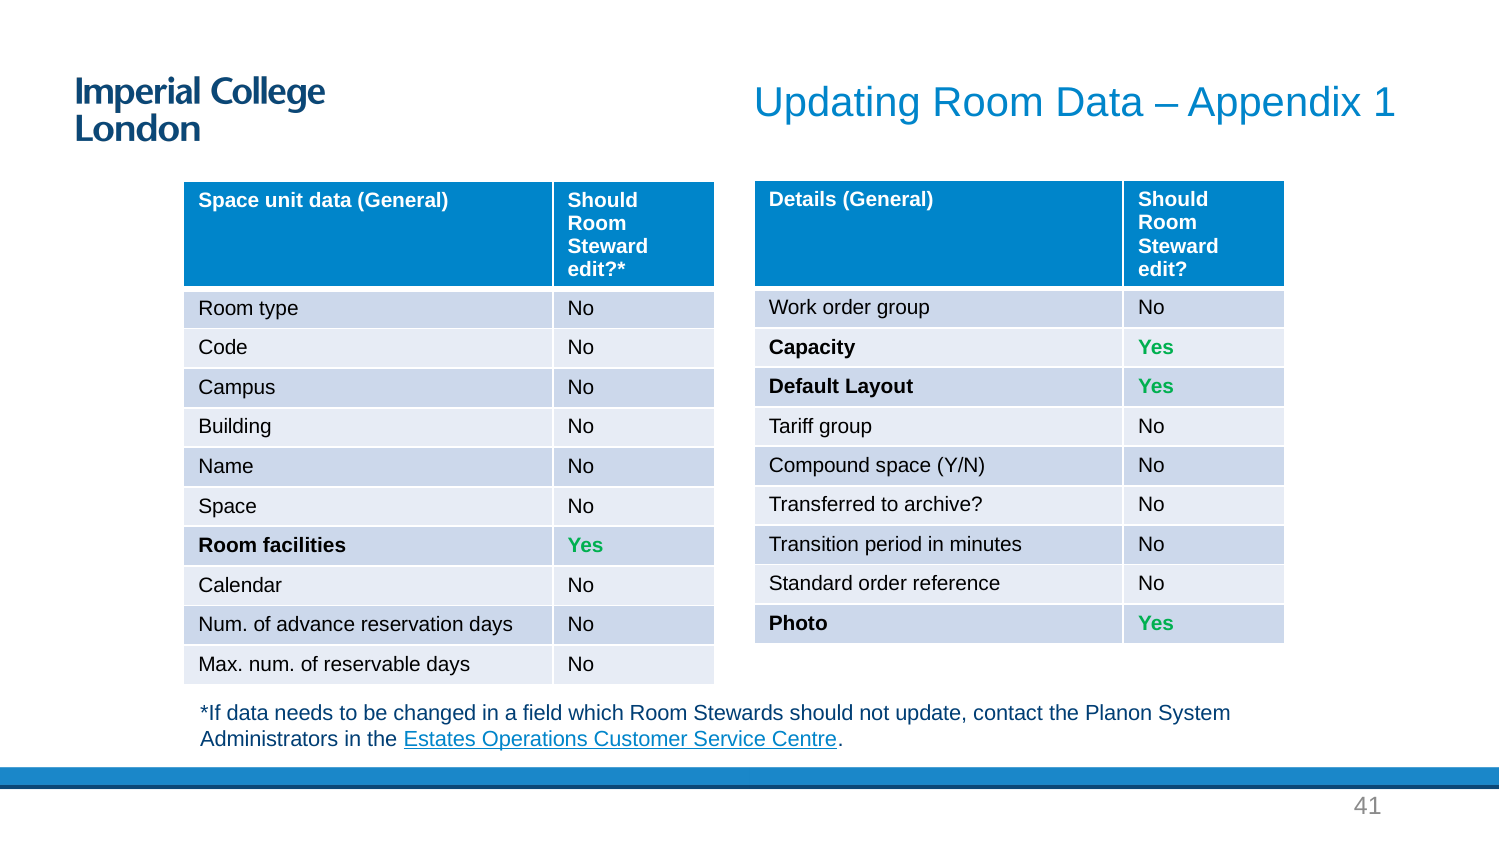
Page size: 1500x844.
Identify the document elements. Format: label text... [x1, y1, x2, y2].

table_cell Default Layout [755, 368, 1122, 406]
table_cell No [554, 292, 714, 328]
table_cell Room type [184, 292, 552, 328]
table_cell No [554, 409, 714, 446]
table_cell No [1124, 447, 1284, 485]
table_cell Max. num. of reservable days [184, 646, 552, 684]
table_cell Yes [1124, 605, 1284, 643]
table_cell Space [184, 488, 552, 525]
slide_number 41 [1059, 782, 1397, 828]
table_cell Tariff group [755, 408, 1122, 445]
title Updating Room Data – Appendix 1 [533, 65, 1397, 128]
table_cell Building [184, 409, 552, 446]
text_box *If data needs to be changed in a field which Room Stewards should not update, contact the Planon System Administrators in the Estates Operations Customer Service Centre. [185, 691, 1286, 759]
table_cell Campus [184, 369, 552, 407]
table_cell No [554, 646, 714, 684]
table_cell Photo [755, 605, 1122, 643]
table_cell No [1124, 487, 1284, 524]
table_cell Yes [554, 527, 714, 565]
table_cell No [554, 369, 714, 407]
table_cell No [1124, 526, 1284, 564]
table_cell Work order group [755, 291, 1122, 327]
table_cell Yes [1124, 368, 1284, 406]
table_cell Transferred to archive? [755, 487, 1122, 524]
table_cell No [1124, 565, 1284, 603]
table_header Should Room Steward edit?* [554, 182, 714, 286]
table_cell Num. of advance reservation days [184, 606, 552, 644]
table_cell Compound space (Y/N) [755, 447, 1122, 485]
table_cell Capacity [755, 329, 1122, 366]
table_cell No [554, 606, 714, 644]
table_cell Room facilities [184, 527, 552, 565]
table_cell Calendar [184, 567, 552, 605]
table_cell No [554, 567, 714, 605]
table_cell Name [184, 448, 552, 486]
table_cell No [1124, 408, 1284, 445]
table_cell Transition period in minutes [755, 526, 1122, 564]
table_header Space unit data (General) [184, 182, 552, 286]
table_header Details (General) [755, 181, 1122, 286]
table_cell No [554, 488, 714, 525]
table_cell No [554, 329, 714, 367]
picture [0, 0, 1499, 844]
table_cell Yes [1124, 329, 1284, 366]
table_header Should Room Steward edit? [1124, 181, 1284, 286]
table_cell No [1124, 291, 1284, 327]
table_cell Code [184, 329, 552, 367]
table_cell Standard order reference [755, 565, 1122, 603]
table_cell No [554, 448, 714, 486]
